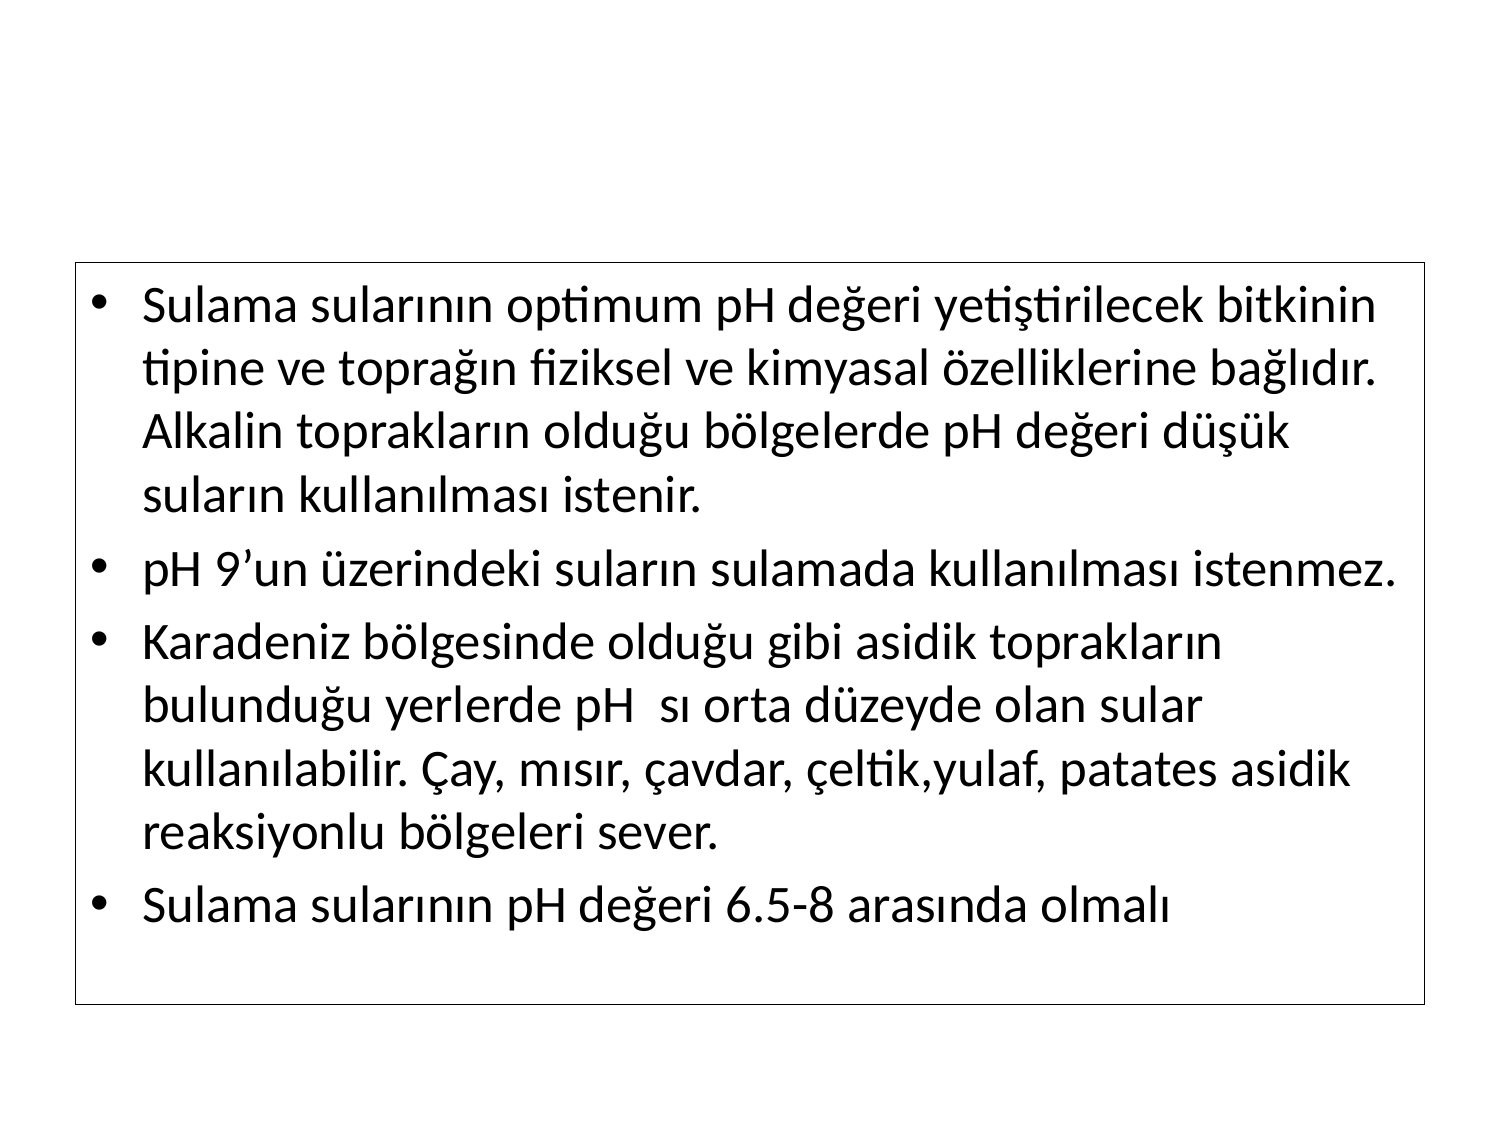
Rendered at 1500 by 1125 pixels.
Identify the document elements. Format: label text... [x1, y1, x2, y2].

list Sulama sularının optimum pH değeri yetiştirilecek bitkinin tipine ve toprağın fiziksel ve kimyasal özelliklerine bağlıdır. Alkalin toprakların olduğu bölgelerde pH değeri düşük suların kullanılması istenir. pH 9’un üzerindeki suların sulamada kullanılması istenmez. Karadeniz bölgesinde olduğu gibi asidik toprakların bulunduğu yerlerde pH sı orta düzeyde olan sular kullanılabilir. Çay, mısır, çavdar, çeltik,yulaf, patates asidik reaksiyonlu bölgeleri sever. Sulama sularının pH değeri 6.5-8 arasında olmalı [75, 262, 1425, 1005]
